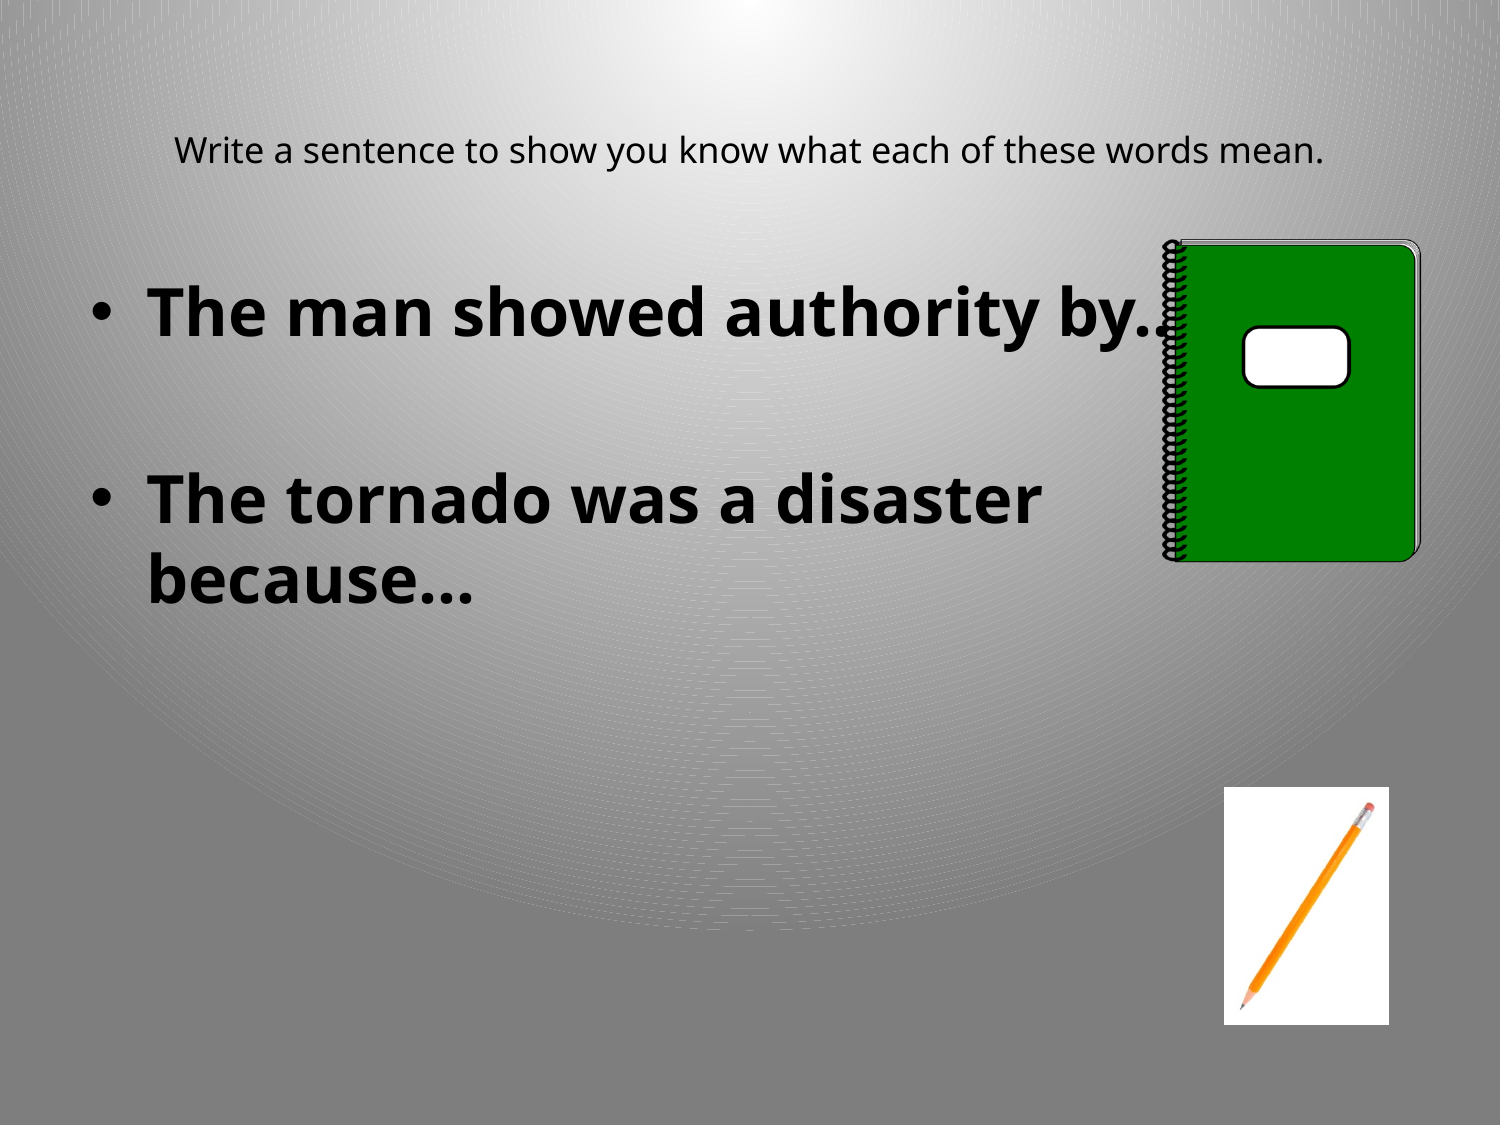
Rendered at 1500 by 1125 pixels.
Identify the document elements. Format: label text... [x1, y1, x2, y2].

picture [1224, 787, 1389, 1026]
list The man showed authority by… The tornado was a disaster because… [75, 262, 1213, 825]
title Write a sentence to show you know what each of these words mean. [75, 75, 1425, 233]
picture [1162, 237, 1423, 565]
